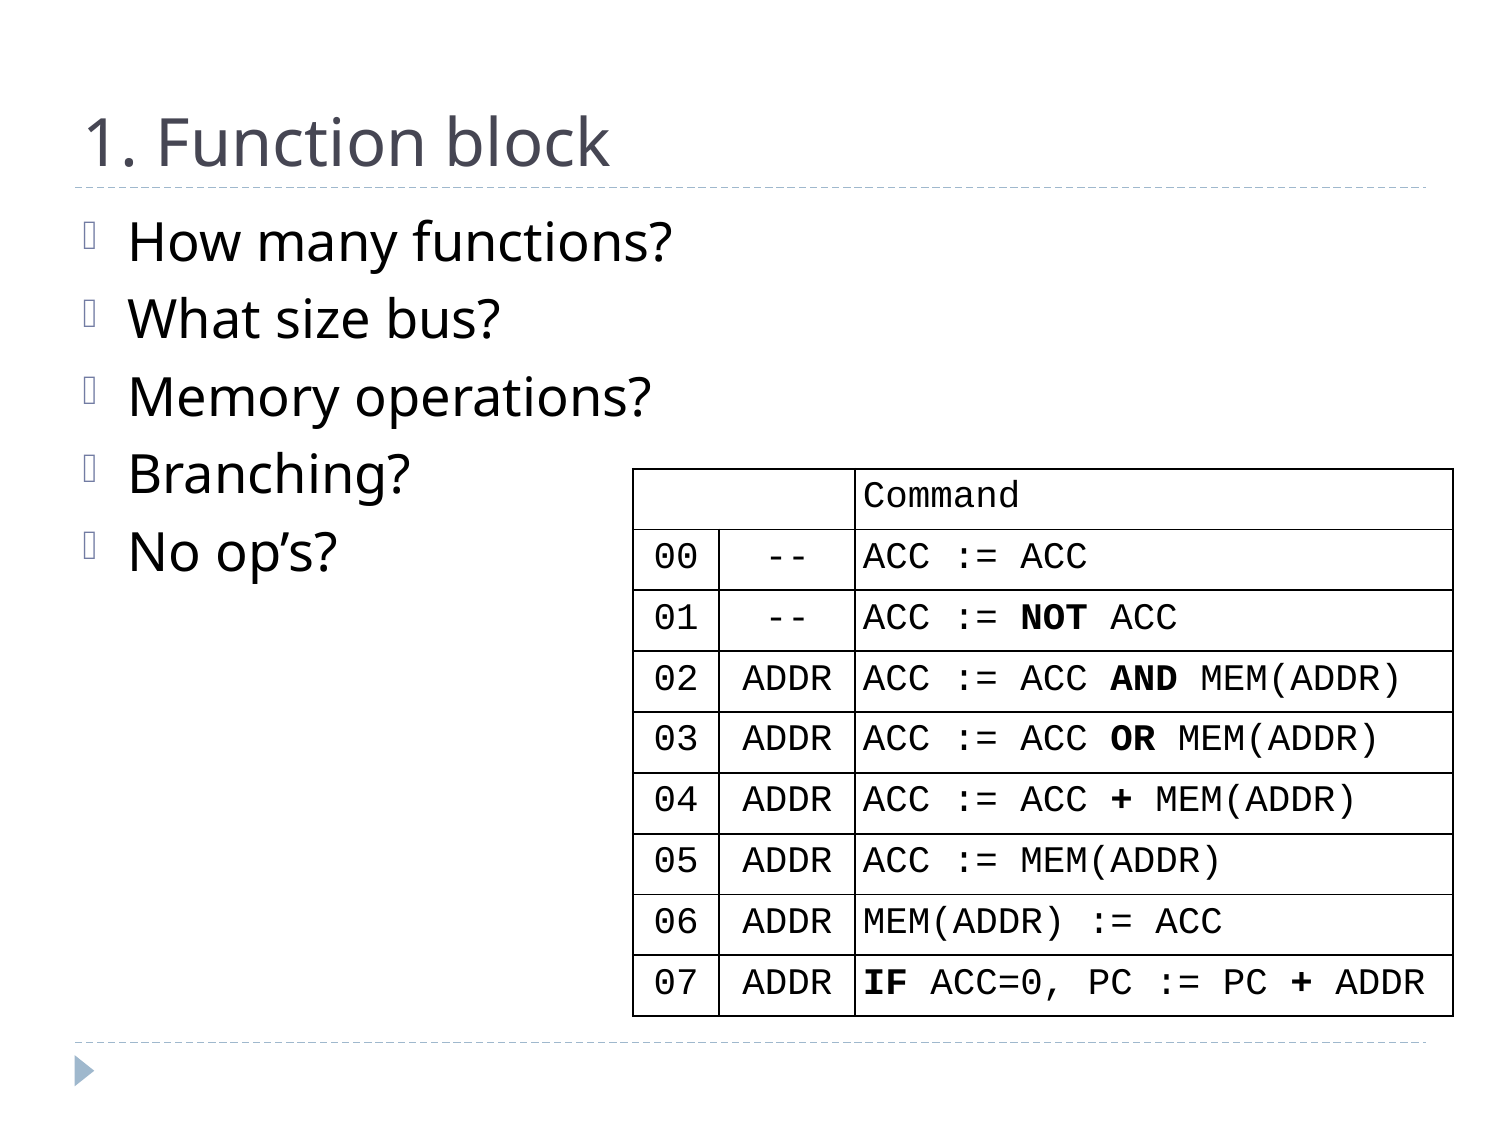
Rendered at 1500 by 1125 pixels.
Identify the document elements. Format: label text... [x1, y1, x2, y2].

table_cell ADDR [720, 774, 854, 833]
table_header [634, 470, 719, 529]
table_cell -- [720, 591, 854, 650]
table_cell 03 [634, 713, 718, 772]
list How many functions? What size bus? Memory operations? Branching? No op’s? [74, 199, 1426, 1011]
table_cell ACC := ACC [856, 530, 1452, 589]
table_cell 06 [634, 895, 718, 954]
table_cell ADDR [720, 956, 854, 1015]
table_cell 07 [634, 956, 718, 1015]
table_cell ADDR [720, 895, 854, 954]
table_cell 00 [634, 530, 718, 589]
title 1. Function block [74, 24, 1426, 188]
table_cell ACC := ACC OR MEM(ADDR) [856, 713, 1452, 772]
table_cell MEM(ADDR) := ACC [856, 895, 1452, 954]
table_cell ACC := MEM(ADDR) [856, 835, 1452, 894]
table_cell 04 [634, 774, 718, 833]
table_cell ADDR [720, 713, 854, 772]
table_cell ADDR [720, 835, 854, 894]
table_cell ACC := ACC + MEM(ADDR) [856, 774, 1452, 833]
table_cell IF ACC=0, PC := PC + ADDR [856, 956, 1452, 1015]
table_header Command [856, 470, 1452, 529]
slide_number [99, 1042, 151, 1094]
table_cell ACC := NOT ACC [856, 591, 1452, 650]
table_cell 01 [634, 591, 718, 650]
table_cell 05 [634, 835, 718, 894]
table_cell ADDR [720, 652, 854, 711]
table_cell ACC := ACC AND MEM(ADDR) [856, 652, 1452, 711]
table_cell -- [720, 530, 854, 589]
table_cell 02 [634, 652, 718, 711]
table_header [719, 470, 854, 529]
